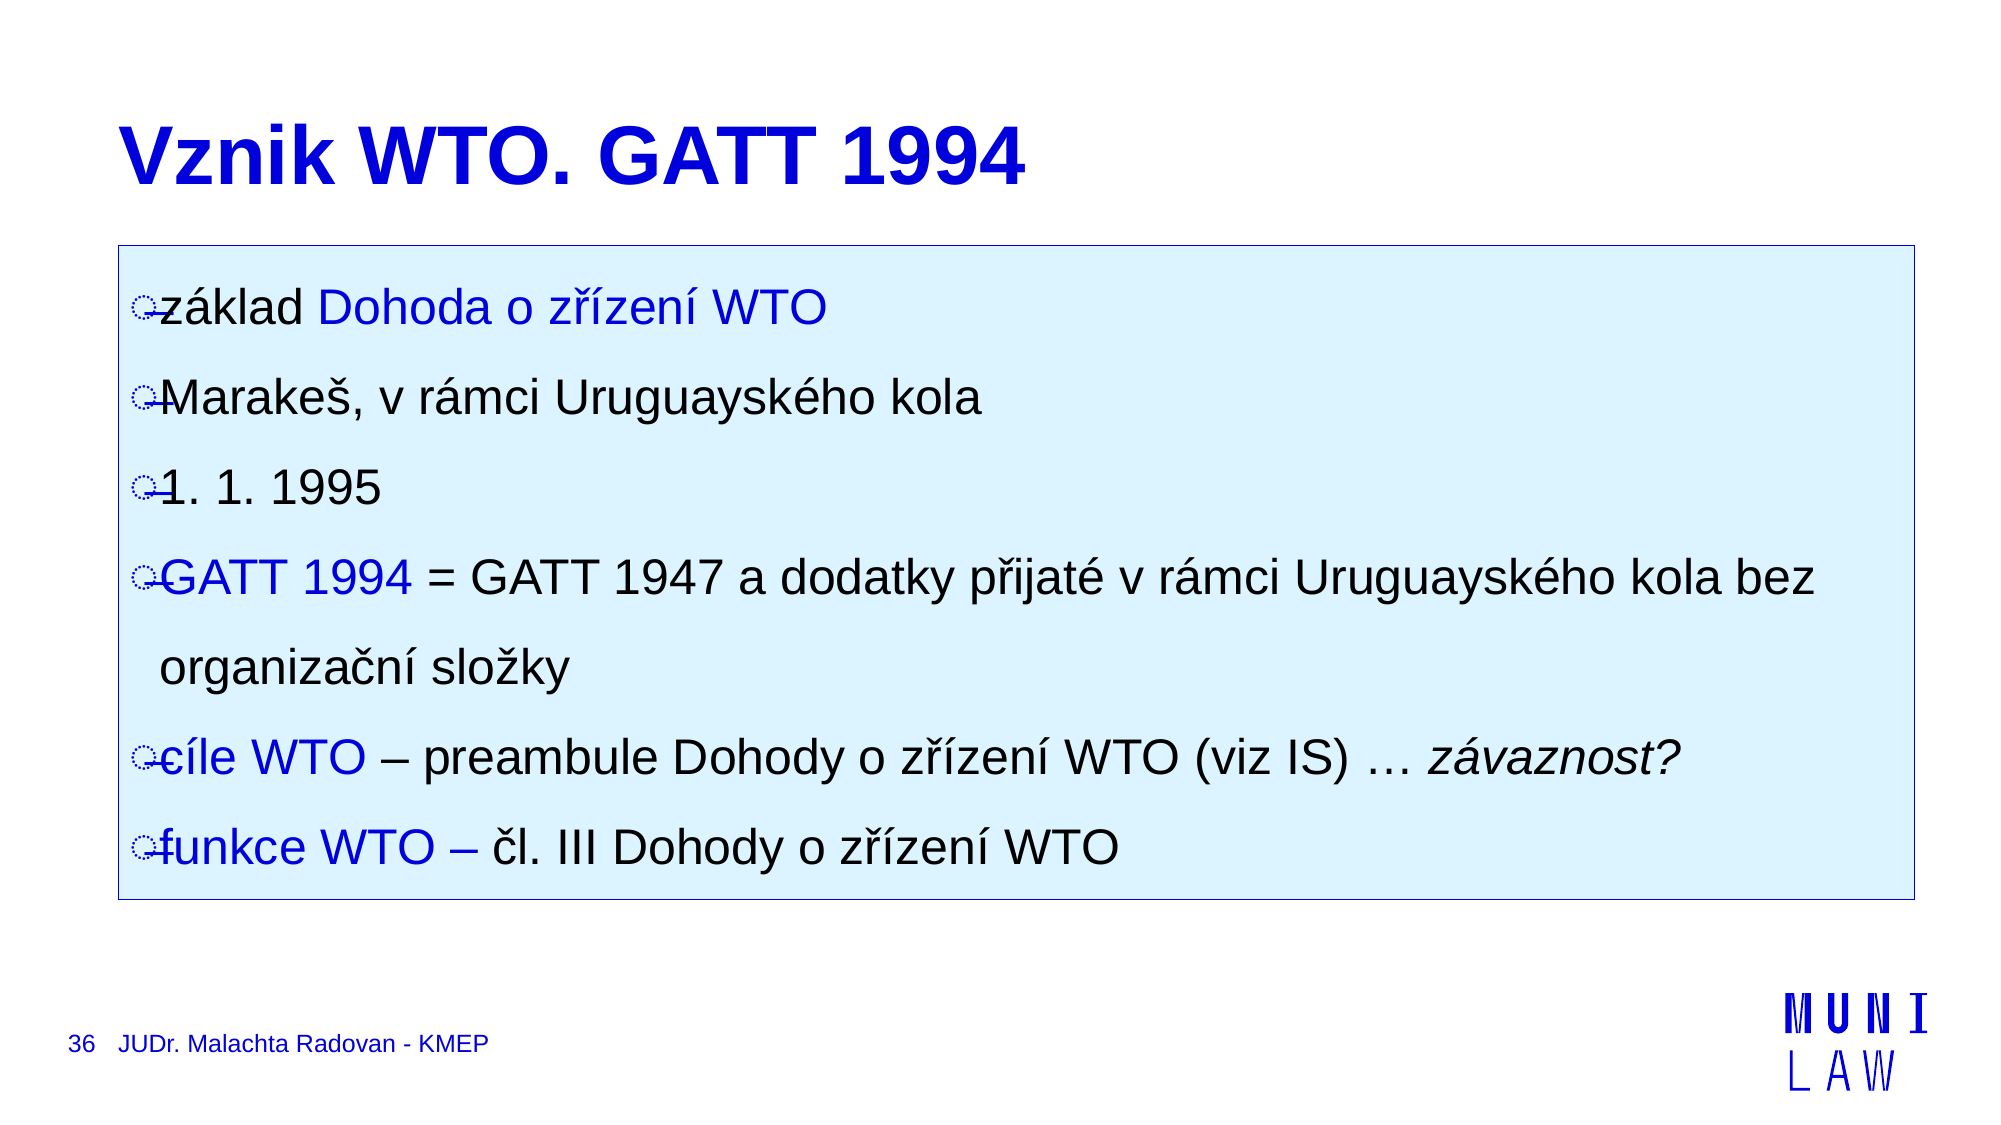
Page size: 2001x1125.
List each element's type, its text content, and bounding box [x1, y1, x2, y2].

title Vznik WTO. GATT 1994 [118, 118, 1883, 193]
list základ Dohoda o zřízení WTO Marakeš, v rámci Uruguayského kola 1. 1. 1995 GATT 1994 = GATT 1947 a dodatky přijaté v rámci Uruguayského kola bez organizační složky cíle WTO – preambule Dohody o zřízení WTO (viz IS) … závaznost? funkce WTO – čl. III Dohody o zřízení WTO [118, 245, 1915, 900]
footer JUDr. Malachta Radovan - KMEP [118, 1021, 1418, 1063]
slide_number 36 [67, 1021, 110, 1063]
